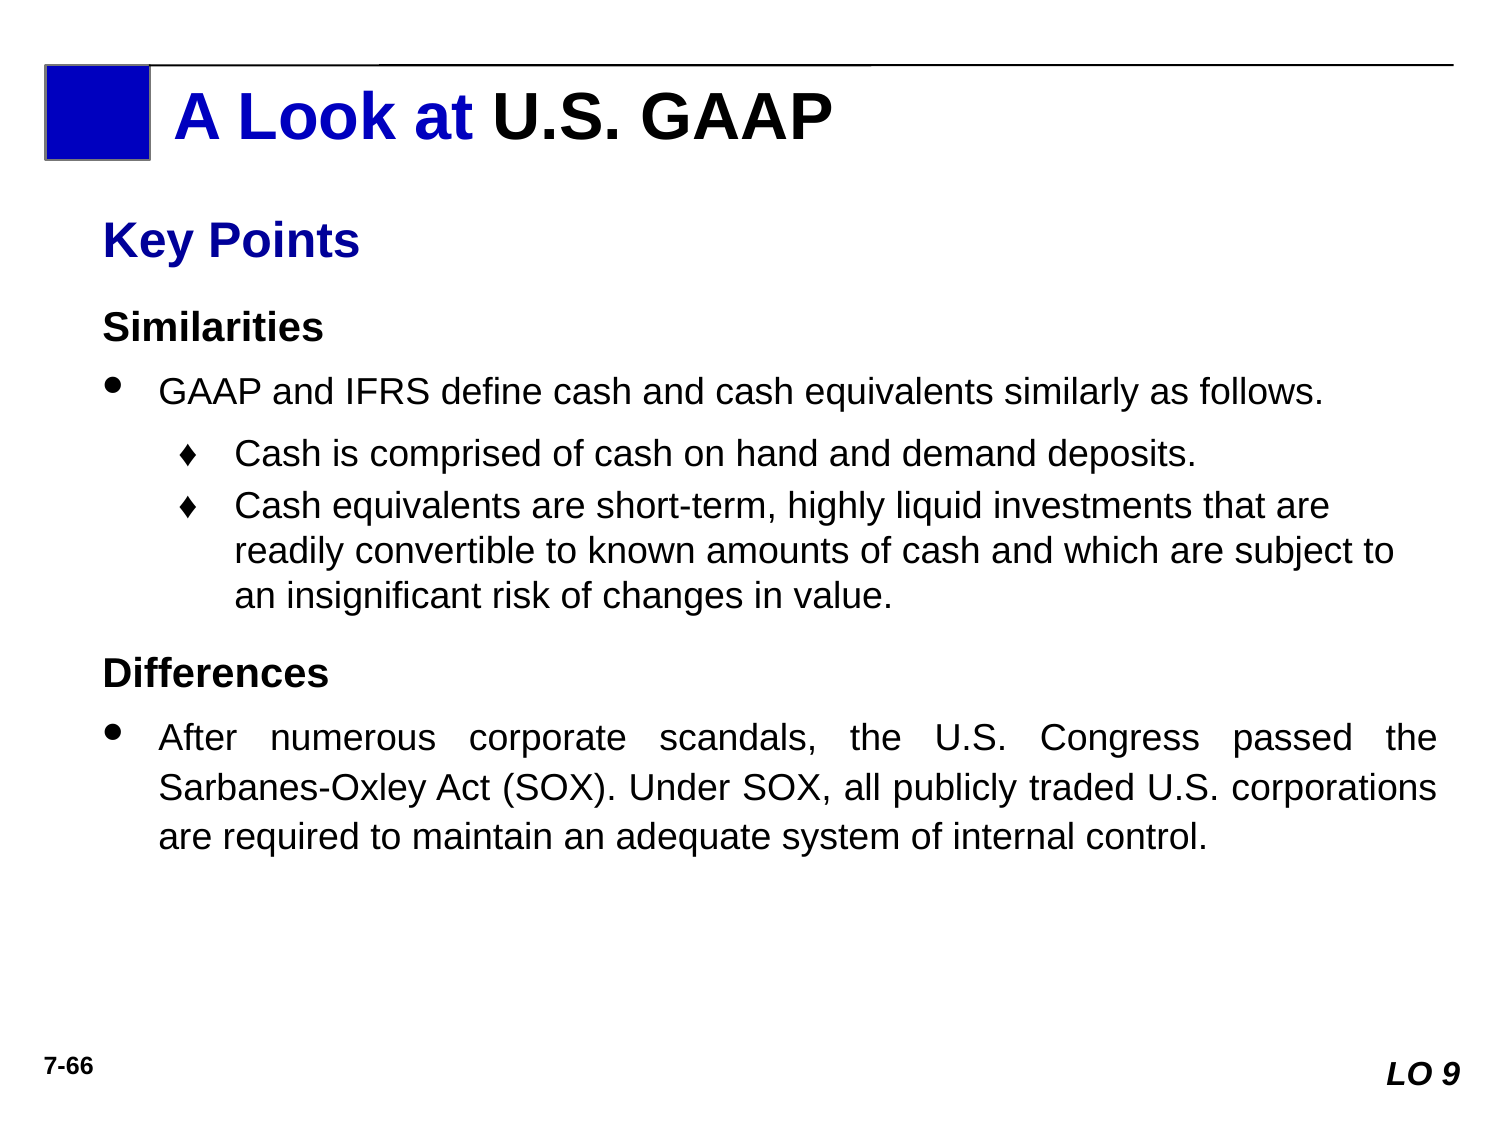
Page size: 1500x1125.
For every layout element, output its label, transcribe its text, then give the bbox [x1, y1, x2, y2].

text_box Similarities GAAP and IFRS define cash and cash equivalents similarly as follows. ♦ Cash is comprised of cash on hand and demand deposits. ♦ Cash equivalents are short-term, highly liquid investments that are readily convertible to known amounts of cash and which are subject to an insignificant risk of changes in value. Differences After numerous corporate scandals, the U.S. Congress passed the Sarbanes-Oxley Act (SOX). Under SOX, all publicly traded U.S. corporations are required to maintain an adequate system of internal control. [87, 287, 1453, 865]
text_box [45, 65, 150, 161]
text_box Key Points [87, 199, 513, 276]
text_box LO 9 [1350, 1044, 1475, 1100]
text_box A Look at U.S. GAAP [150, 72, 1075, 161]
